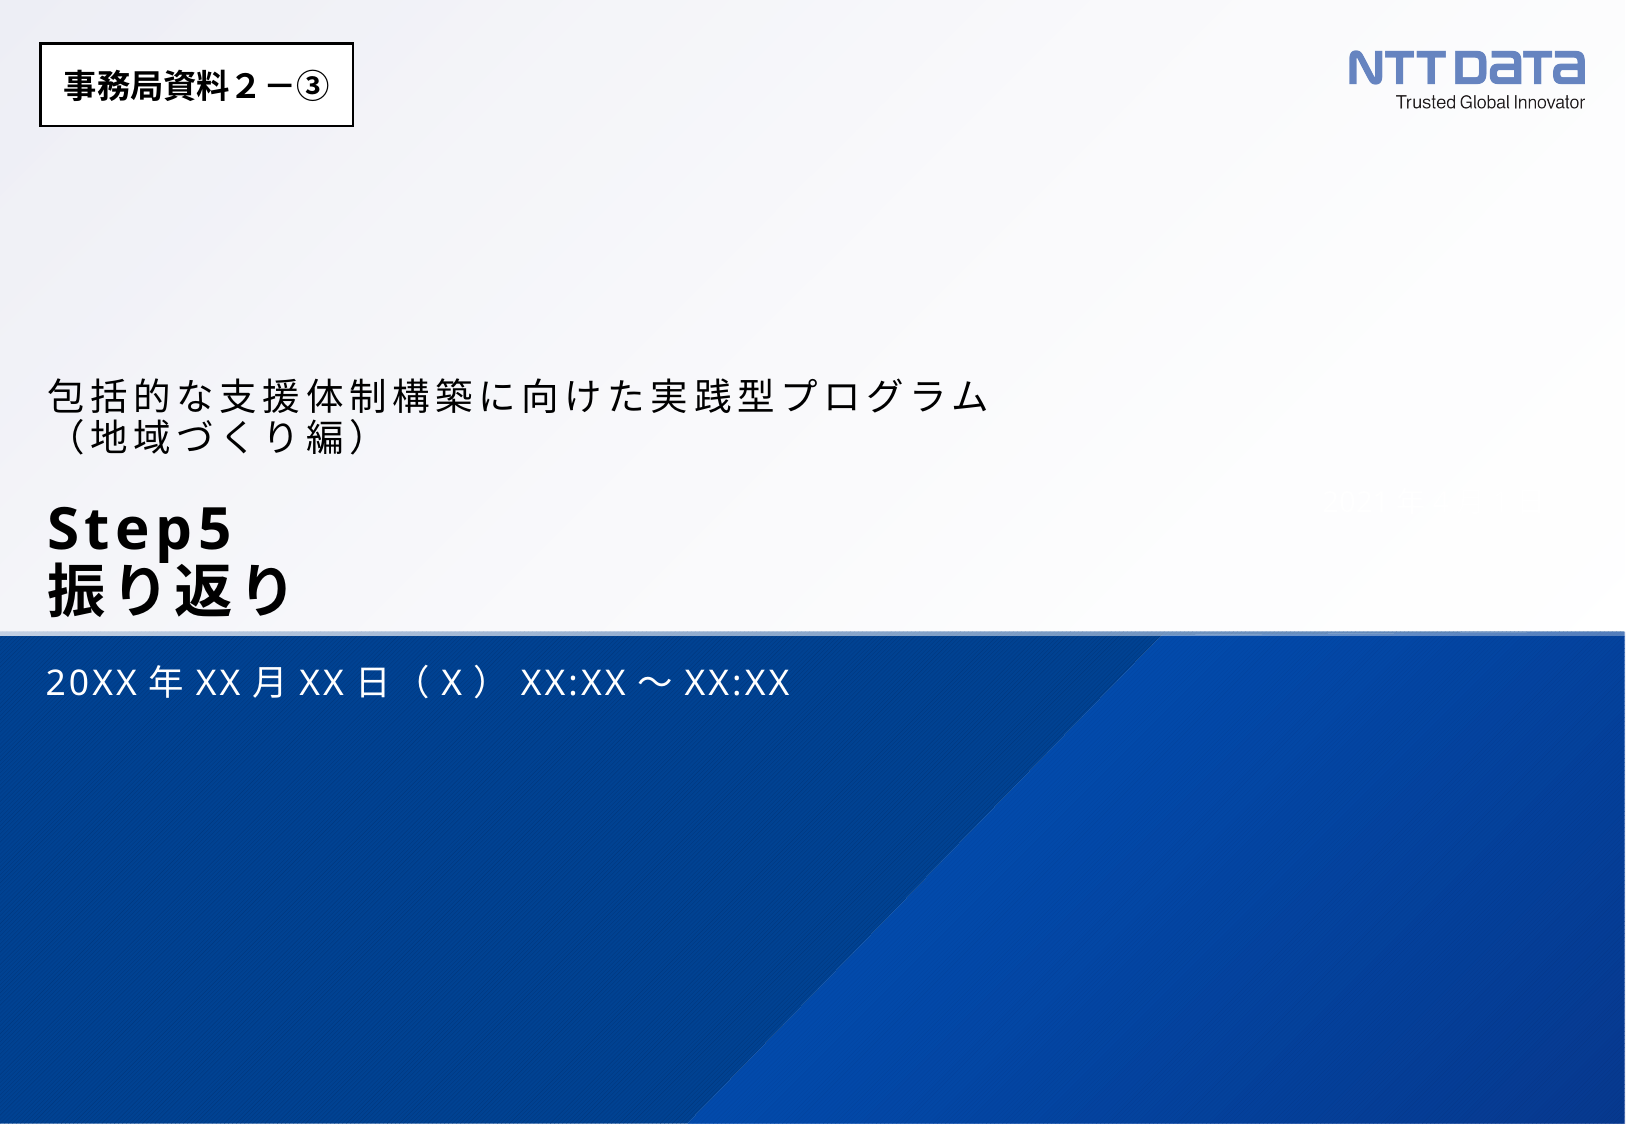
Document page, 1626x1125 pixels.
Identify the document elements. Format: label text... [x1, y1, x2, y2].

text_box 事務局資料２－③ [39, 42, 354, 127]
title 包括的な支援体制構築に向けた実践型プログラム （地域づくり編） Step5 振り返り [0, 324, 1624, 638]
list 20XX年XX月XX日（X）XX:XX～XX:XX [0, 640, 1625, 711]
picture [1332, 33, 1602, 126]
